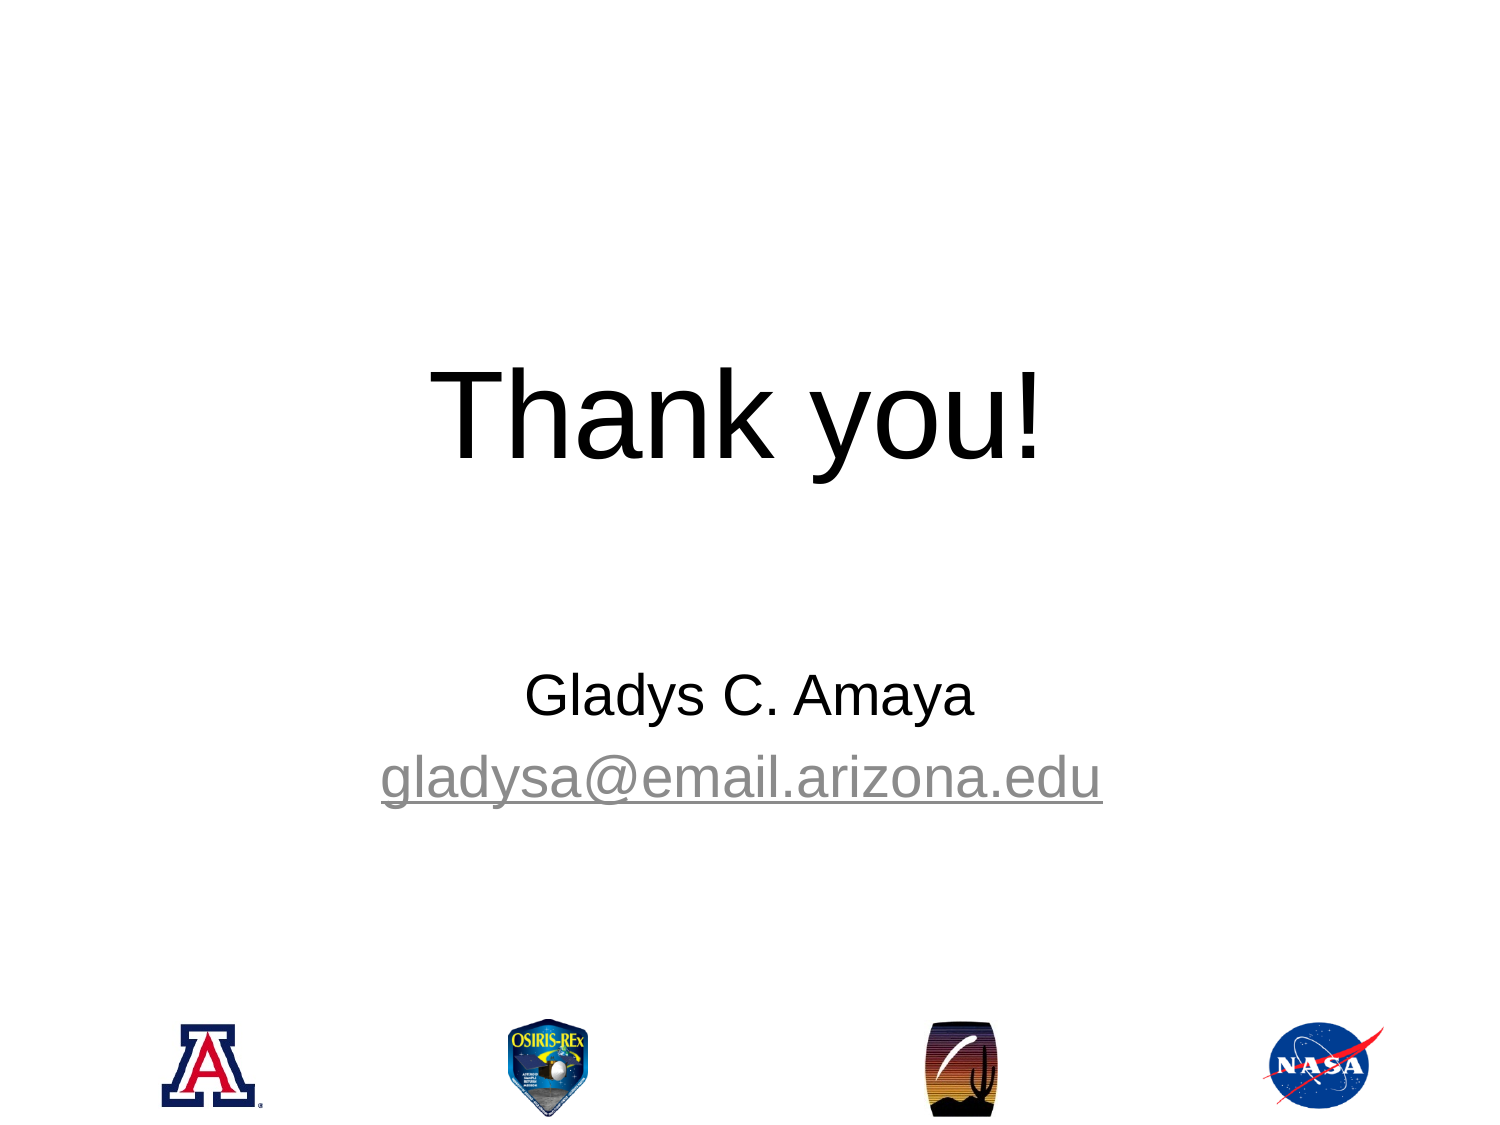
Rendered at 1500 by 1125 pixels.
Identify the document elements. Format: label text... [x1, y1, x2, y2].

picture [924, 1020, 998, 1117]
title Thank you! [99, 287, 1375, 529]
picture [1262, 1021, 1384, 1109]
picture [508, 1019, 588, 1117]
picture [158, 1021, 263, 1109]
subtitle Gladys C. Amaya gladysa@email.arizona.edu [225, 650, 1275, 938]
